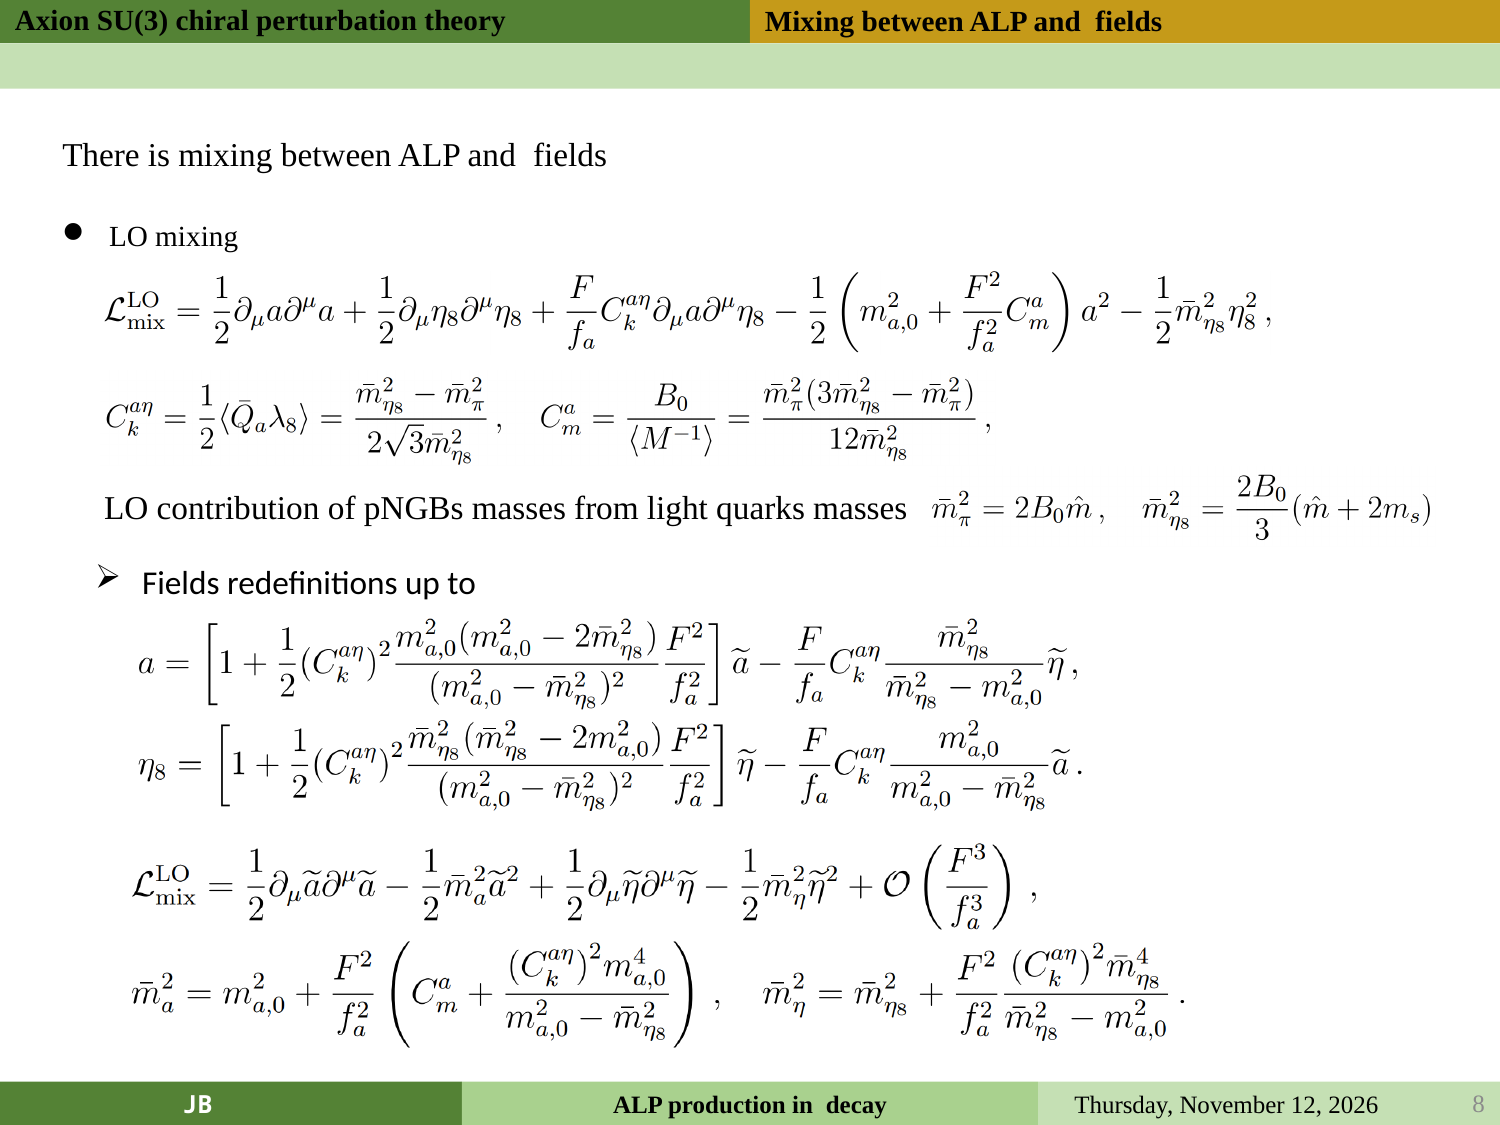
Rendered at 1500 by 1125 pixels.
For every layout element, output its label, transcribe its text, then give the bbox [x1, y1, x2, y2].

picture [100, 370, 1436, 547]
picture [131, 614, 1086, 819]
text_box Axion SU(3) chiral perturbation theory [0, 0, 750, 44]
picture [131, 839, 1187, 1050]
text_box LO mixing [47, 210, 447, 261]
slide_number 8 [1396, 1080, 1500, 1125]
text_box LO contribution of pNGBs masses from light quarks masses [89, 479, 929, 534]
picture [100, 271, 1271, 355]
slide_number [1059, 1081, 1396, 1125]
